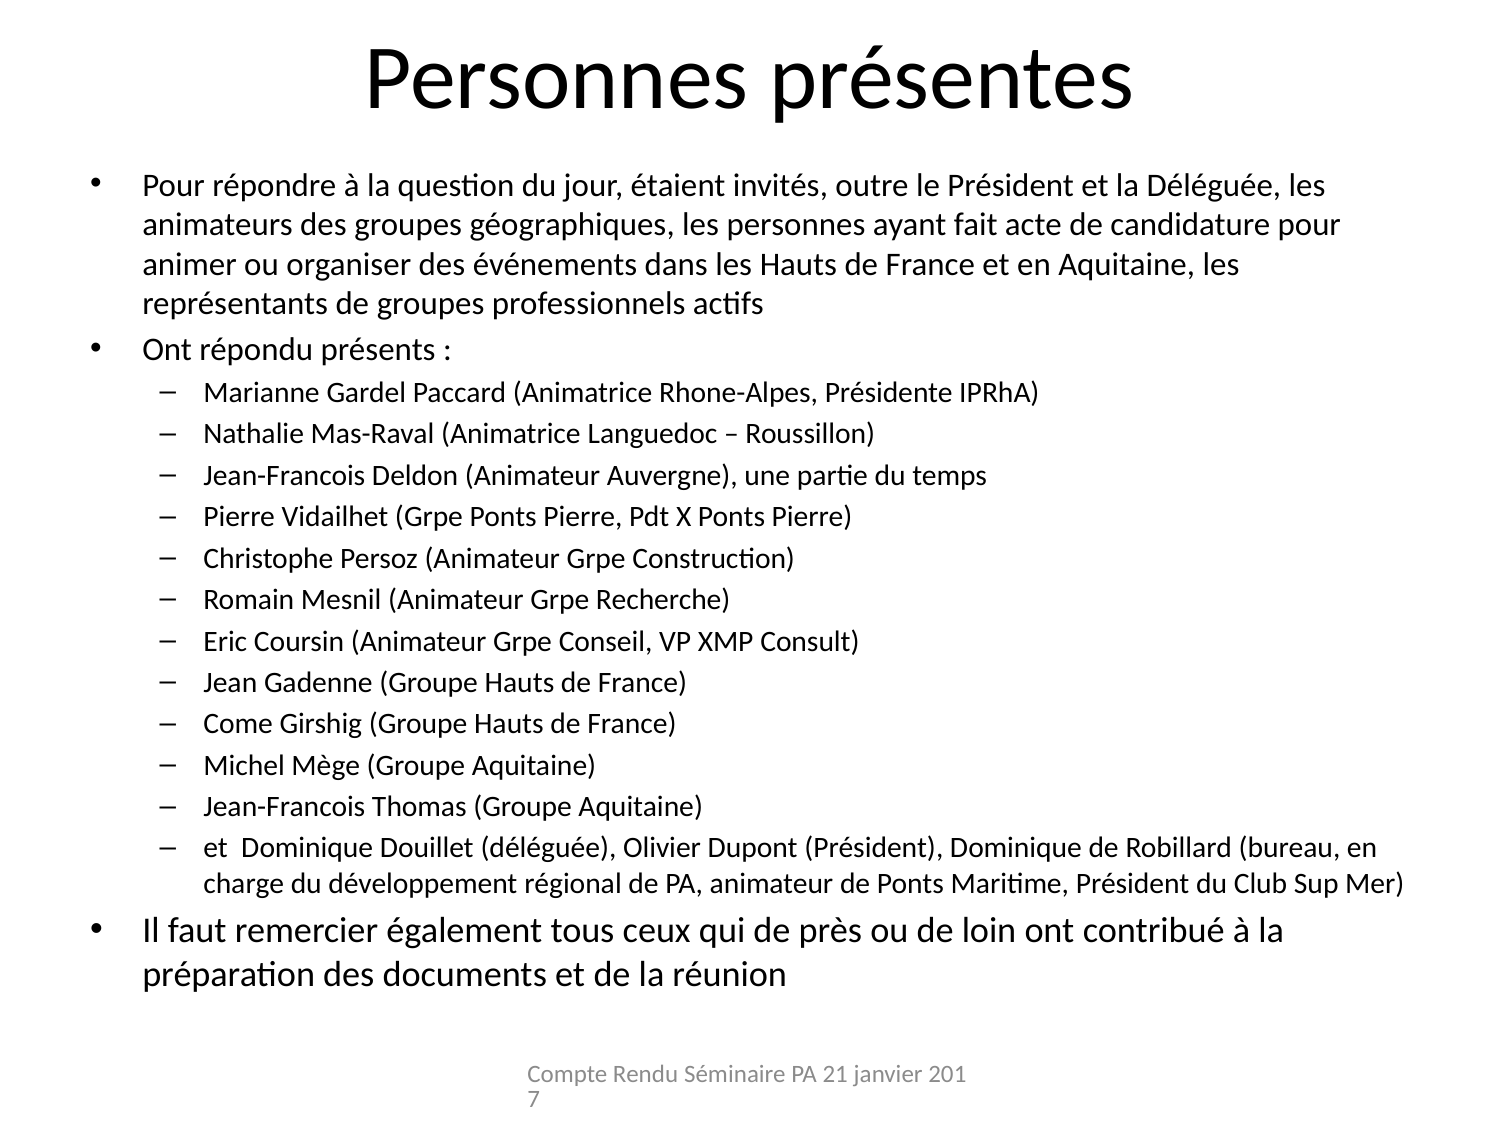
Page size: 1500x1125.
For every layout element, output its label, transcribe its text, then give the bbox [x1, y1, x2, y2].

list Pour répondre à la question du jour, étaient invités, outre le Président et la Déléguée, les animateurs des groupes géographiques, les personnes ayant fait acte de candidature pour animer ou organiser des événements dans les Hauts de France et en Aquitaine, les représentants de groupes professionnels actifs Ont répondu présents : Marianne Gardel Paccard (Animatrice Rhone-Alpes, Présidente IPRhA) Nathalie Mas-Raval (Animatrice Languedoc – Roussillon) Jean-Francois Deldon (Animateur Auvergne), une partie du temps Pierre Vidailhet (Grpe Ponts Pierre, Pdt X Ponts Pierre) Christophe Persoz (Animateur Grpe Construction) Romain Mesnil (Animateur Grpe Recherche) Eric Coursin (Animateur Grpe Conseil, VP XMP Consult) Jean Gadenne (Groupe Hauts de France) Come Girshig (Groupe Hauts de France) Michel Mège (Groupe Aquitaine) Jean-Francois Thomas (Groupe Aquitaine) et Dominique Douillet (déléguée), Olivier Dupont (Président), Dominique de Robillard (bureau, en charge du développement régional de PA, animateur de Ponts Maritime, Président du Club Sup Mer) Il faut remercier également tous ceux qui de près ou de loin ont contribué à la préparation des documents et de la réunion [75, 155, 1425, 1029]
title Personnes présentes [75, 7, 1425, 137]
footer Compte Rendu Séminaire PA 21 janvier 2017 [512, 1042, 988, 1103]
